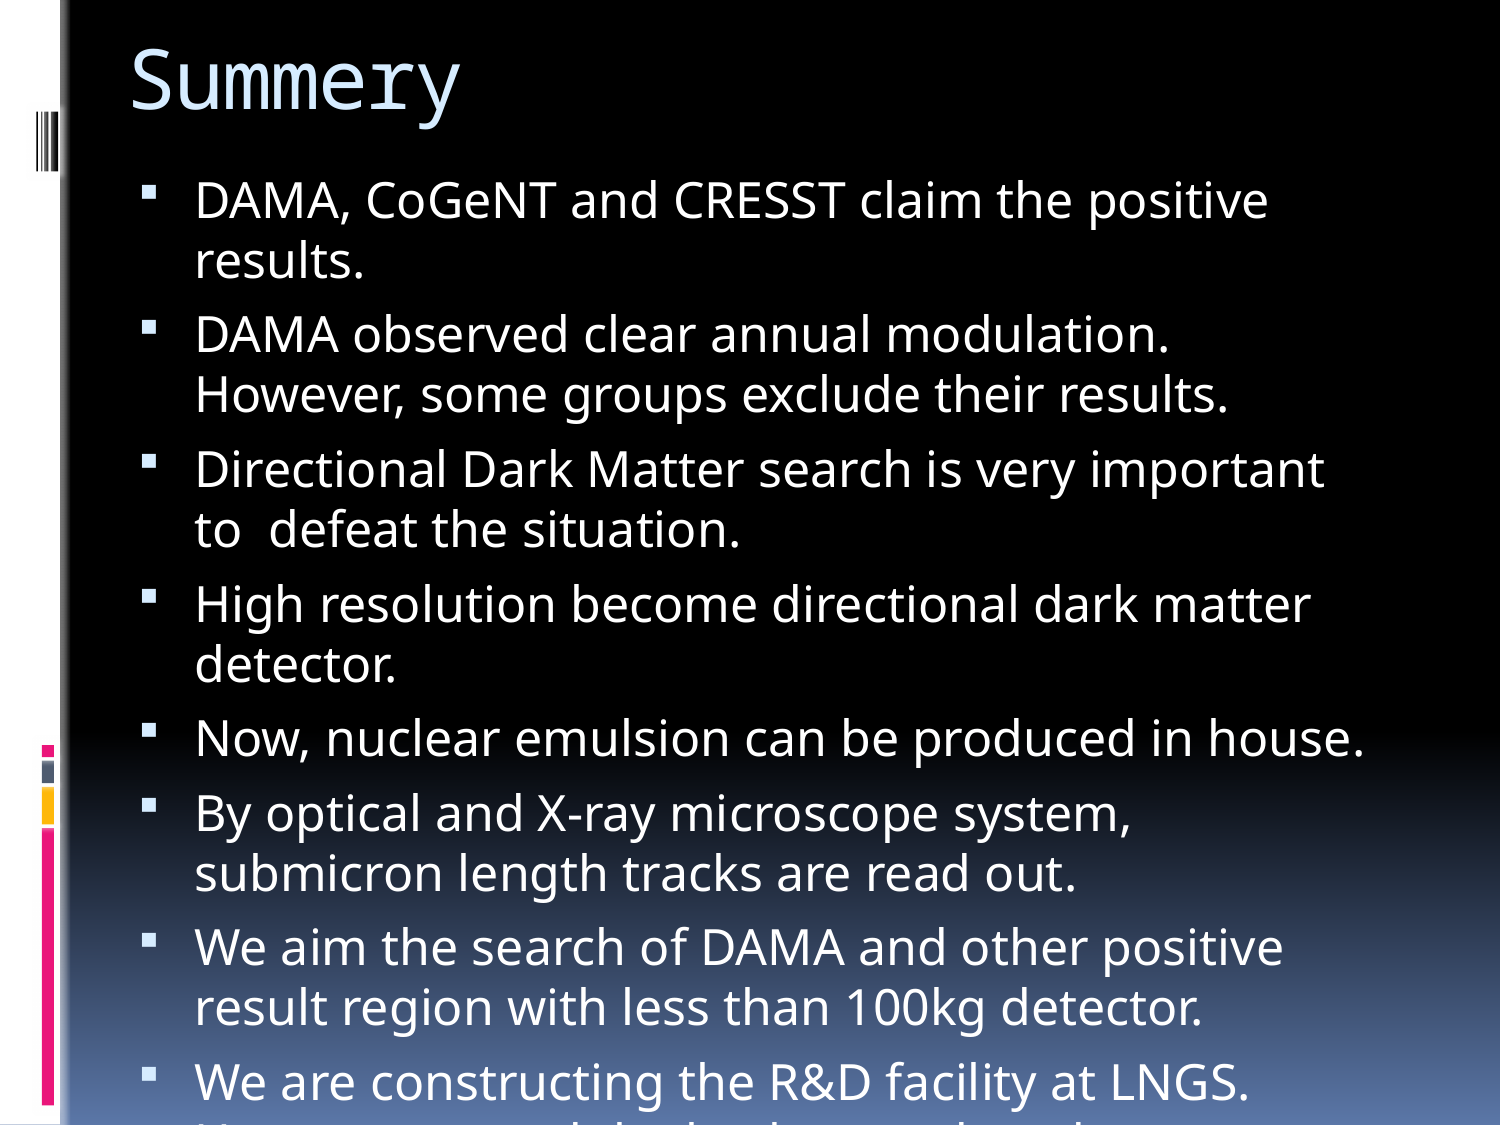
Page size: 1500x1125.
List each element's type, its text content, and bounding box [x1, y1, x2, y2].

list DAMA, CoGeNT and CRESST claim the positive results. DAMA observed clear annual modulation. However, some groups exclude their results. Directional Dark Matter search is very important to defeat the situation. High resolution become directional dark matter detector. Now, nuclear emulsion can be produced in house. By optical and X-ray microscope system, submicron length tracks are read out. We aim the search of DAMA and other positive result region with less than 100kg detector. We are constructing the R&D facility at LNGS. Here, we started the background study. [112, 160, 1388, 1012]
title Summery [112, 19, 1388, 160]
